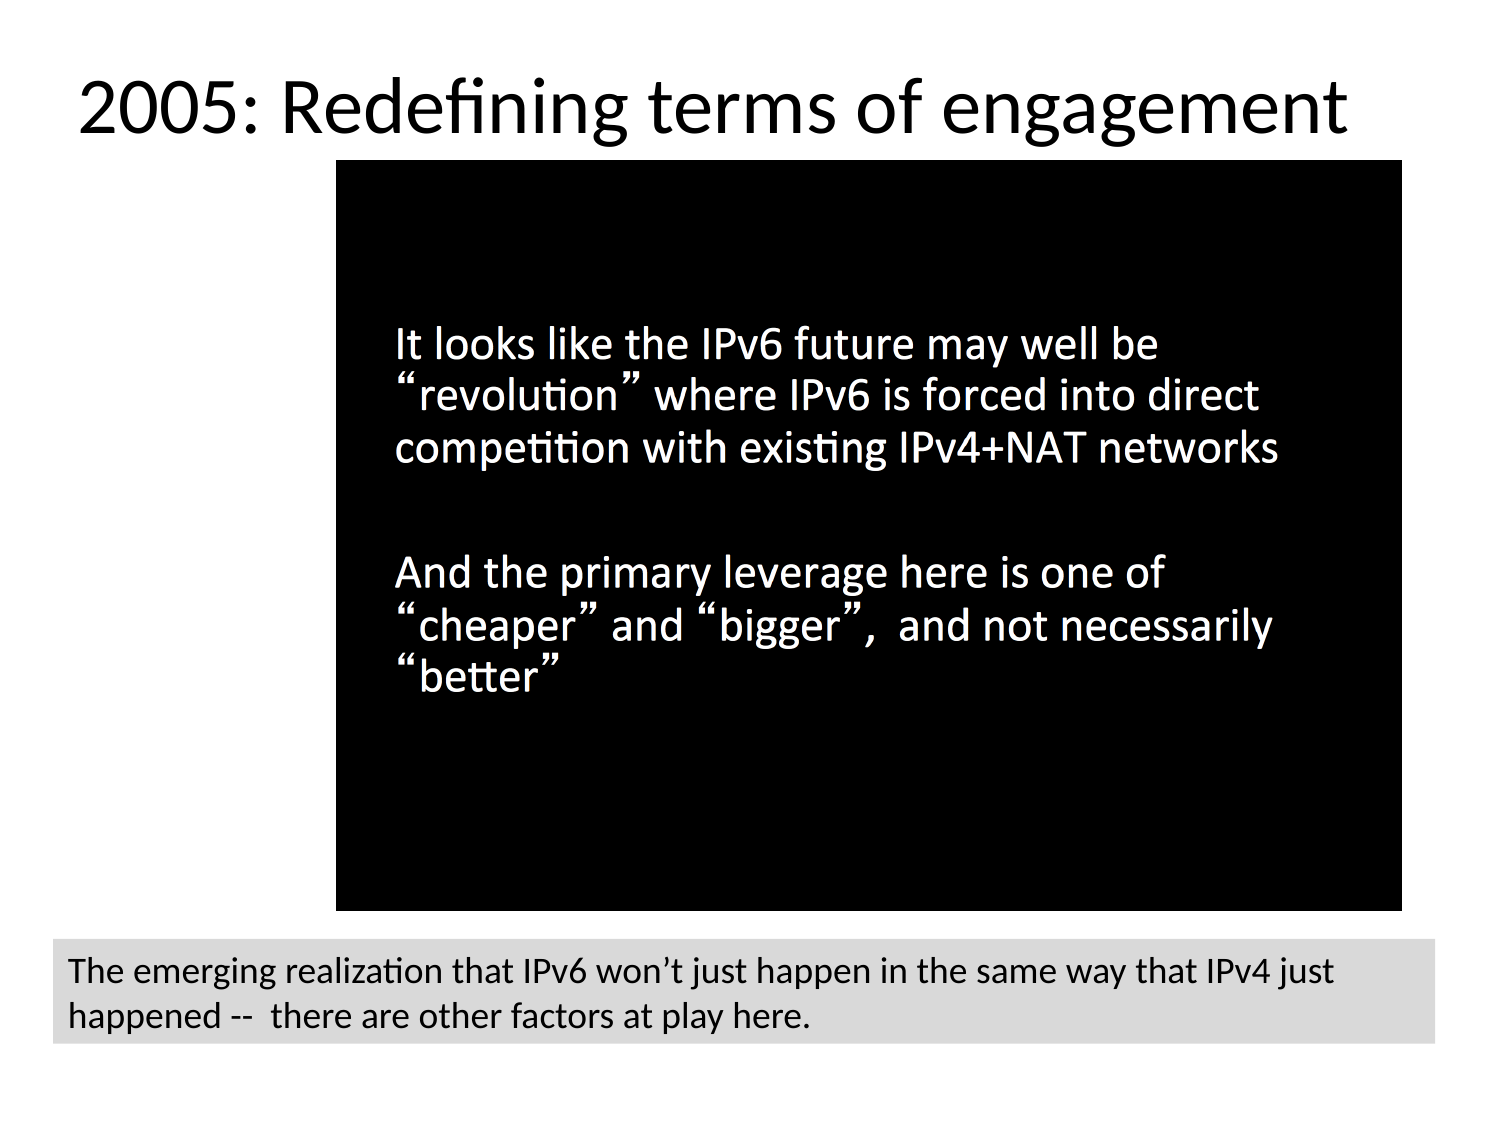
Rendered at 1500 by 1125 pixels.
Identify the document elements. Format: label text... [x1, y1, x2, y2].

picture [336, 160, 1402, 911]
title 2005: Redefining terms of engagement [29, 7, 1400, 195]
text_box The emerging realization that IPv6 won’t just happen in the same way that IPv4 just happened -- there are other factors at play here. [53, 938, 1436, 1044]
